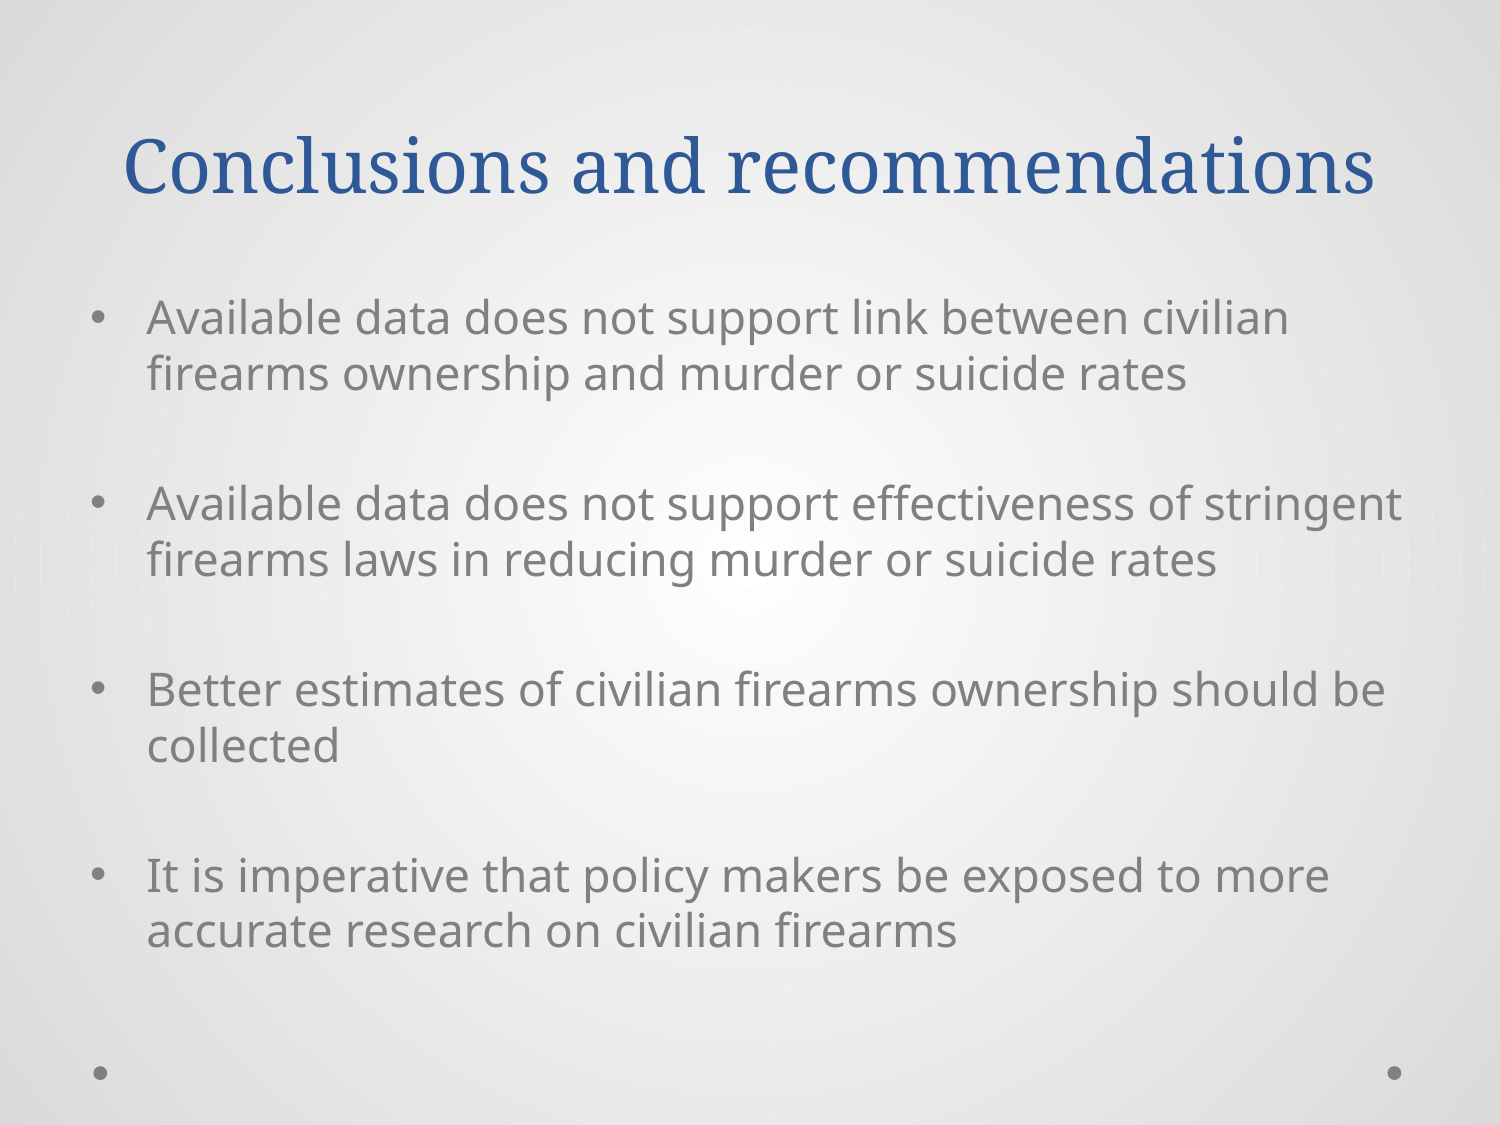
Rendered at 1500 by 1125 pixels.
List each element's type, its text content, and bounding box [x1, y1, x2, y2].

title Conclusions and recommendations [75, 0, 1425, 215]
list Available data does not support link between civilian firearms ownership and murder or suicide rates Available data does not support effectiveness of stringent firearms laws in reducing murder or suicide rates Better estimates of civilian firearms ownership should be collected It is imperative that policy makers be exposed to more accurate research on civilian firearms [75, 215, 1425, 1005]
